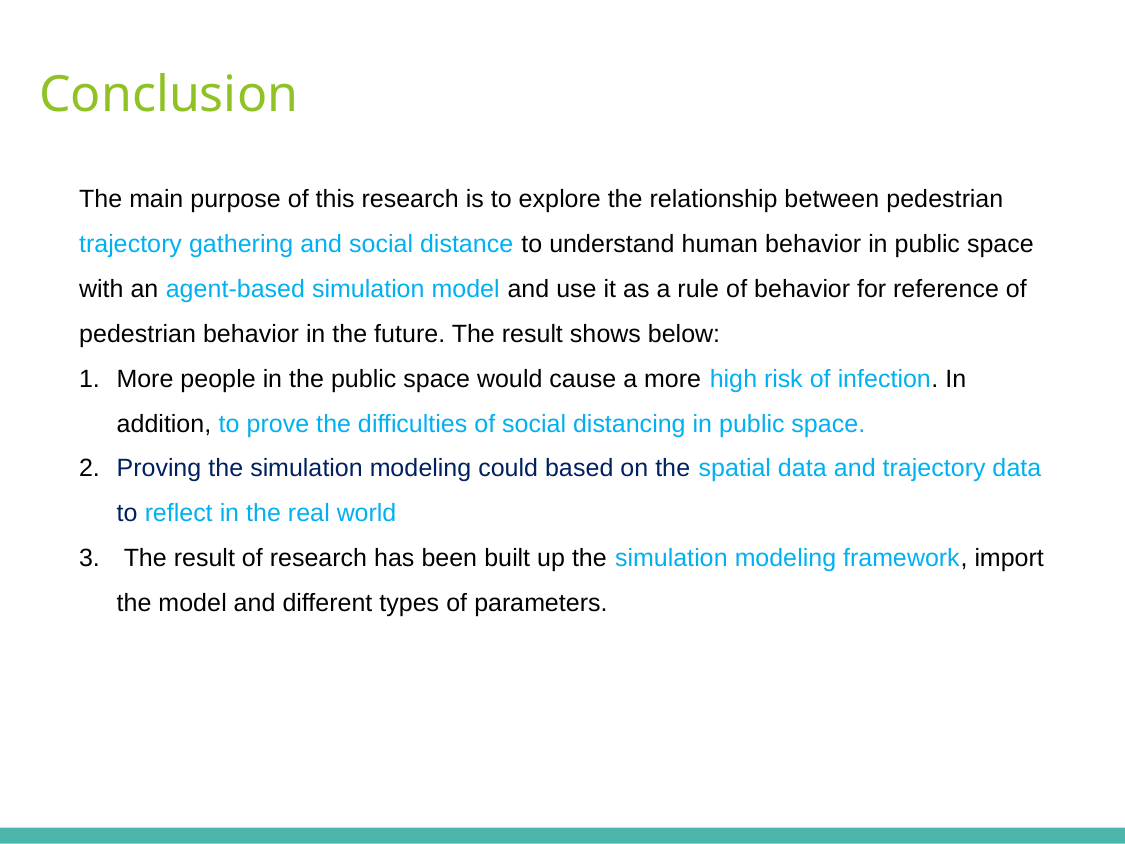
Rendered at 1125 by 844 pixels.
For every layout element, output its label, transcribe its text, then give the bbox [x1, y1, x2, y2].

text_box The main purpose of this research is to explore the relationship between pedestrian trajectory gathering and social distance to understand human behavior in public space with an agent-based simulation model and use it as a rule of behavior for reference of pedestrian behavior in the future. The result shows below: More people in the public space would cause a more high risk of infection. In addition, to prove the difficulties of social distancing in public space. Proving the simulation modeling could based on the spatial data and trajectory data to reflect in the real world The result of research has been built up the simulation modeling framework, import the model and different types of parameters. [64, 160, 1061, 624]
text_box Conclusion [24, 46, 1125, 141]
